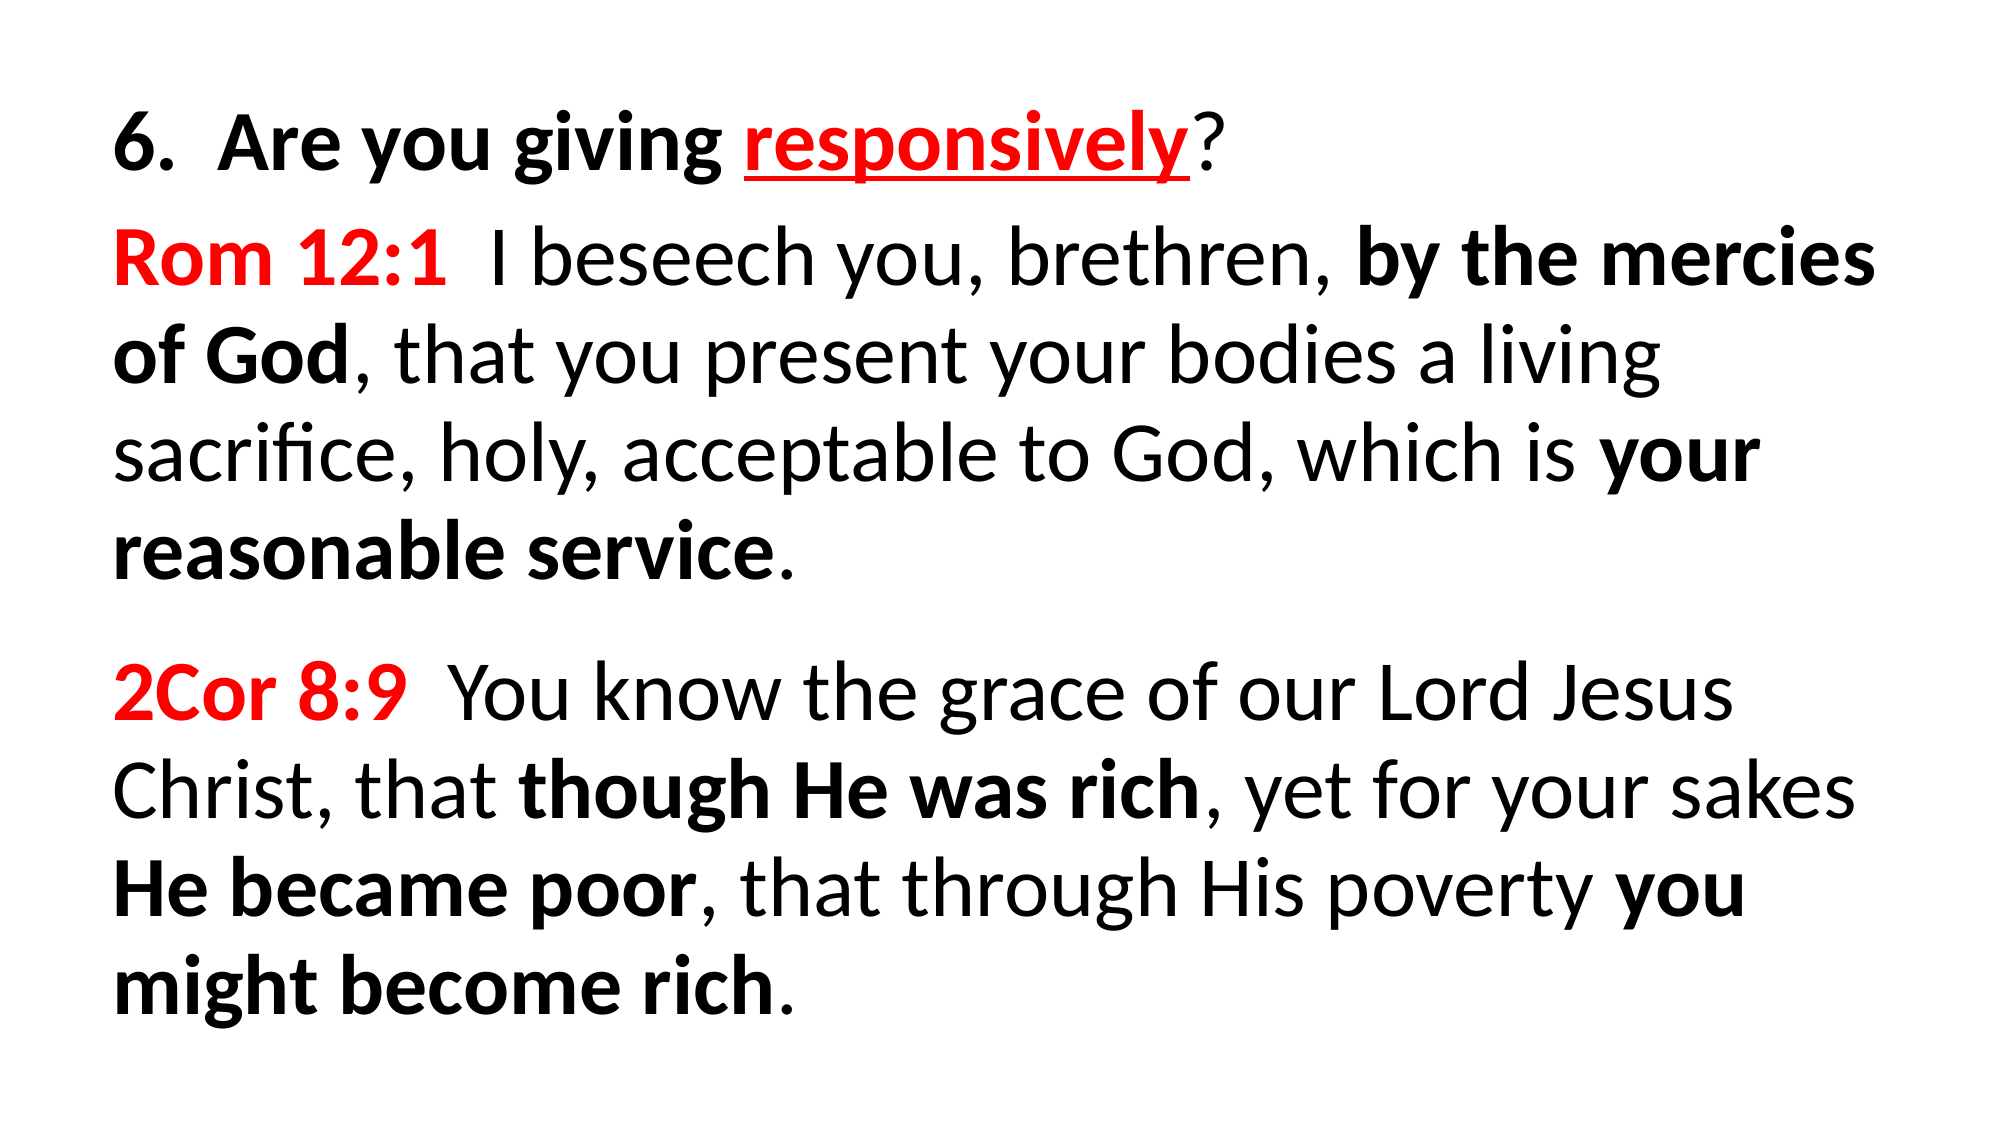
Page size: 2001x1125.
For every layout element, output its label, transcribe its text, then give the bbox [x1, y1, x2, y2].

subtitle 6. Are you giving responsively? Rom 12:1 I beseech you, brethren, by the mercies of God, that you present your bodies a living sacrifice, holy, acceptable to God, which is your reasonable service. 2Cor 8:9 You know the grace of our Lord Jesus Christ, that though He was rich, yet for your sakes He became poor, that through His poverty you might become rich. [97, 88, 1900, 1048]
